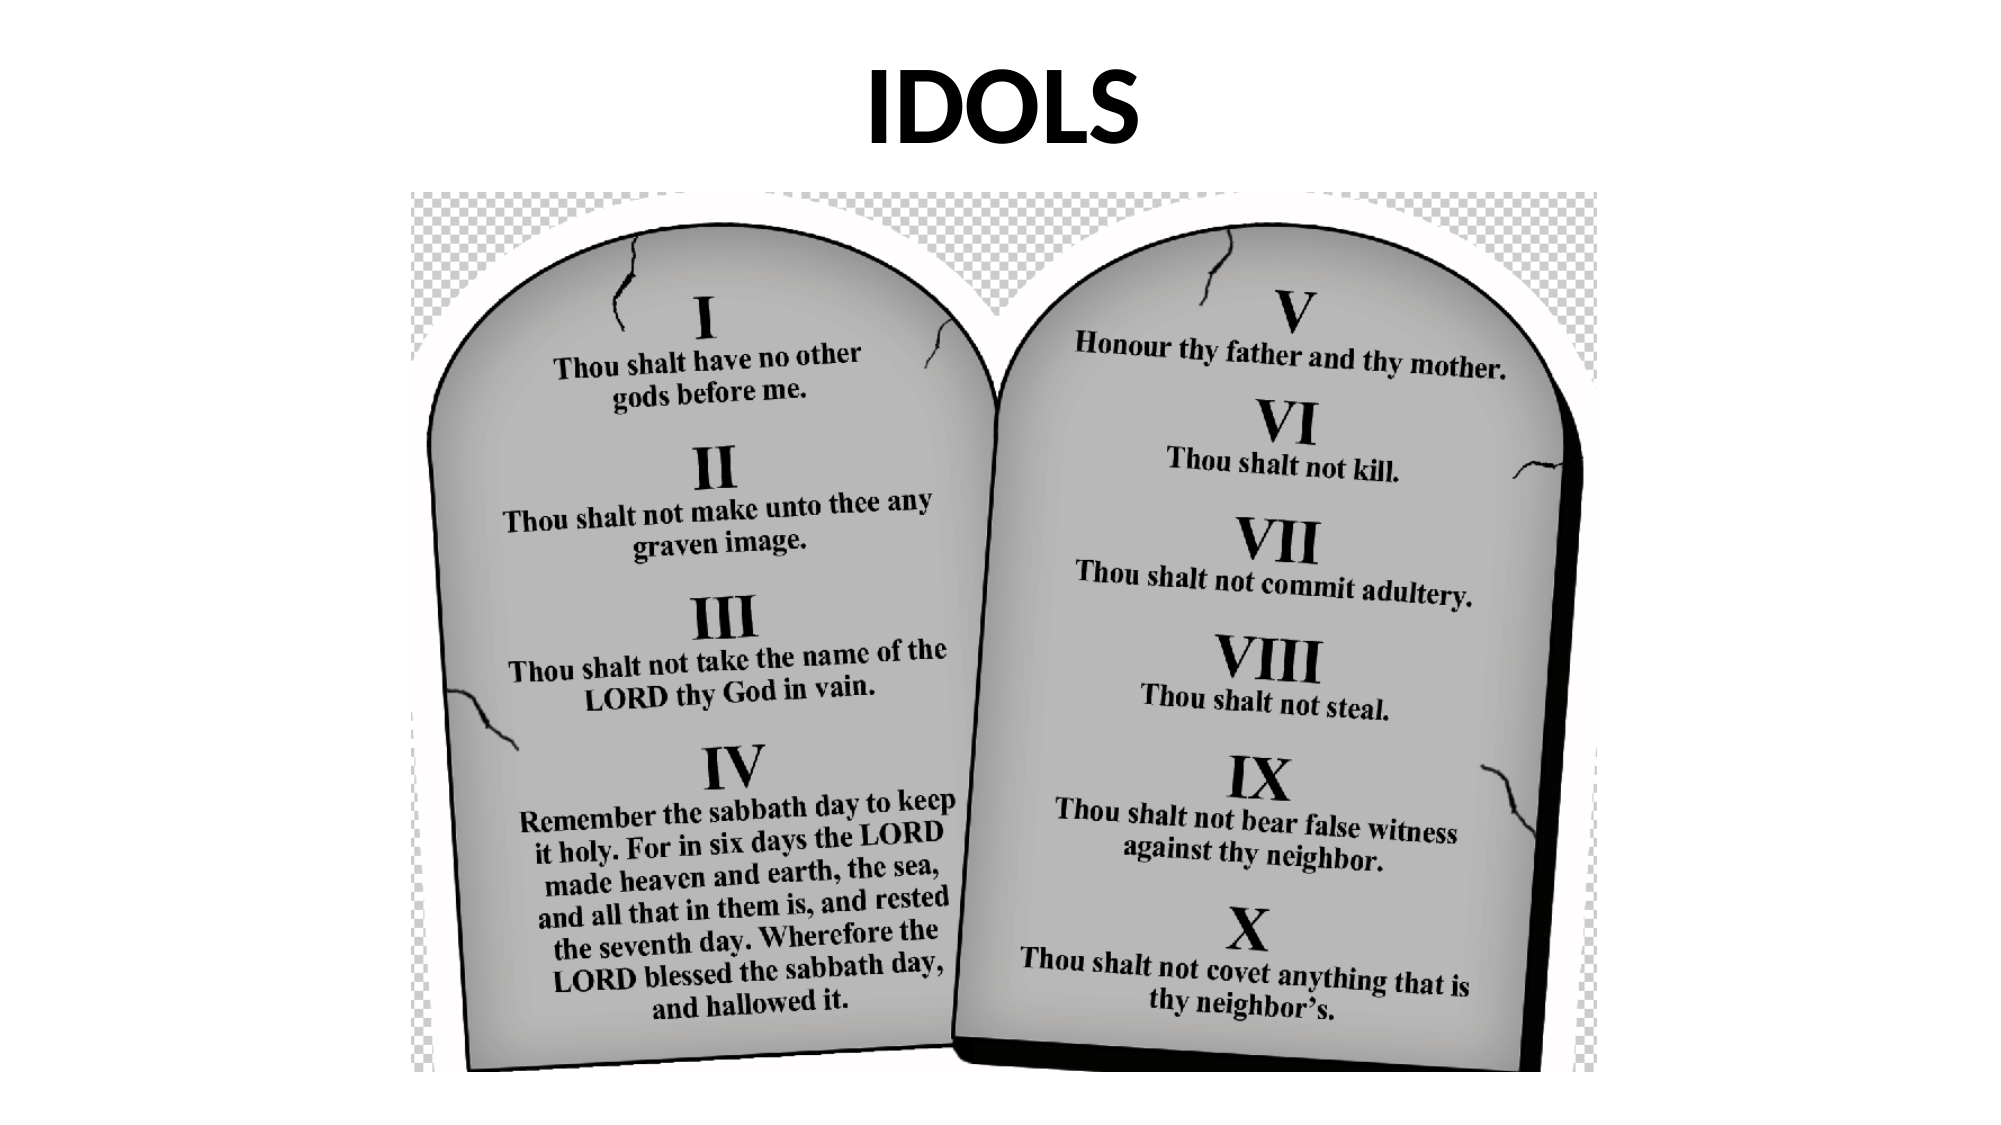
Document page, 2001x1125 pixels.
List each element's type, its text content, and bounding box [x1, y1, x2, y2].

picture [411, 192, 1597, 1072]
subtitle IDOLS [326, 55, 1680, 1072]
